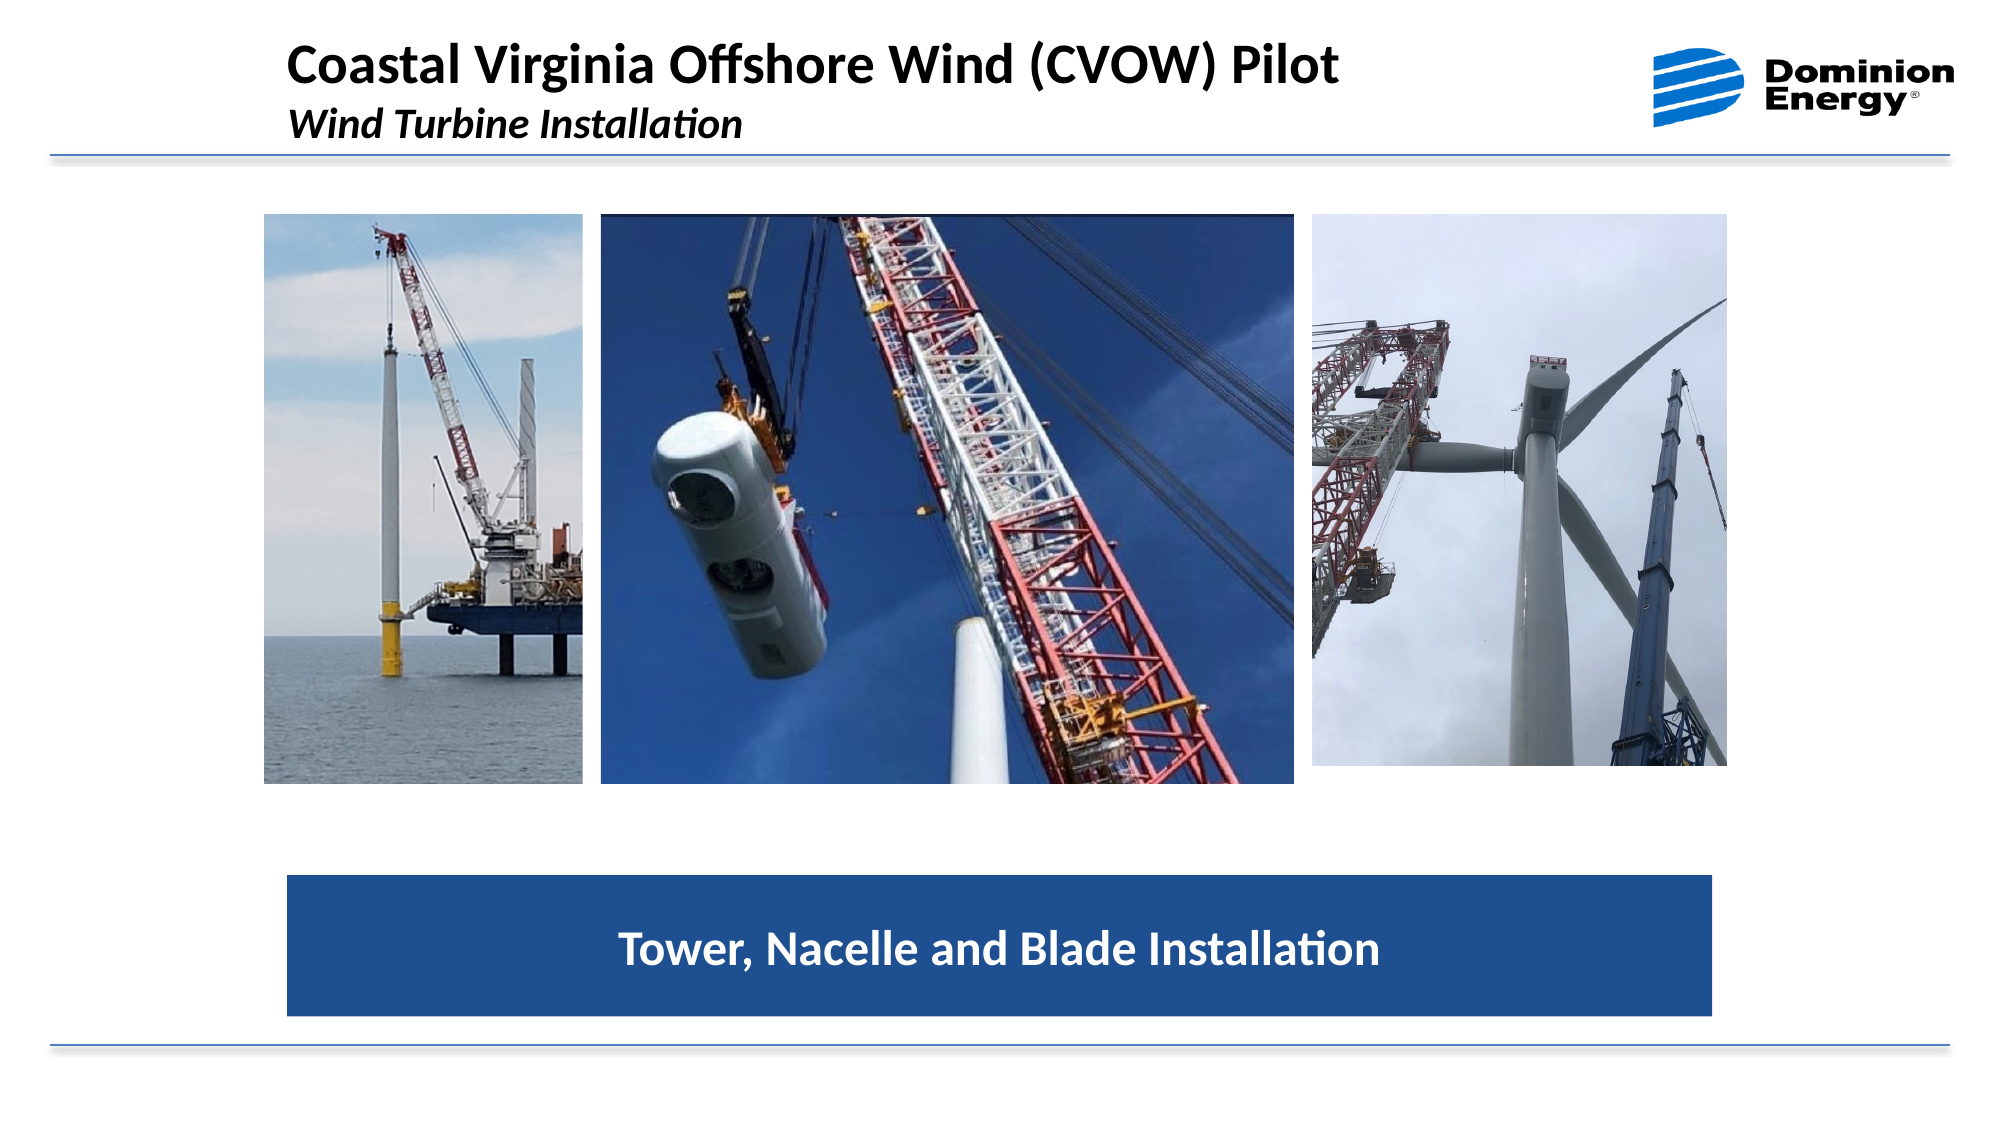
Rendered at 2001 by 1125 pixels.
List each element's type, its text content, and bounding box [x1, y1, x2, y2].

title Coastal Virginia Offshore Wind (CVOW) Pilot Wind Turbine Installation [287, 25, 1713, 149]
picture [1623, 25, 1984, 150]
picture [263, 213, 583, 784]
picture [600, 213, 1294, 784]
text_box Tower, Nacelle and Blade Installation [287, 875, 1713, 1017]
picture [1311, 213, 1727, 767]
